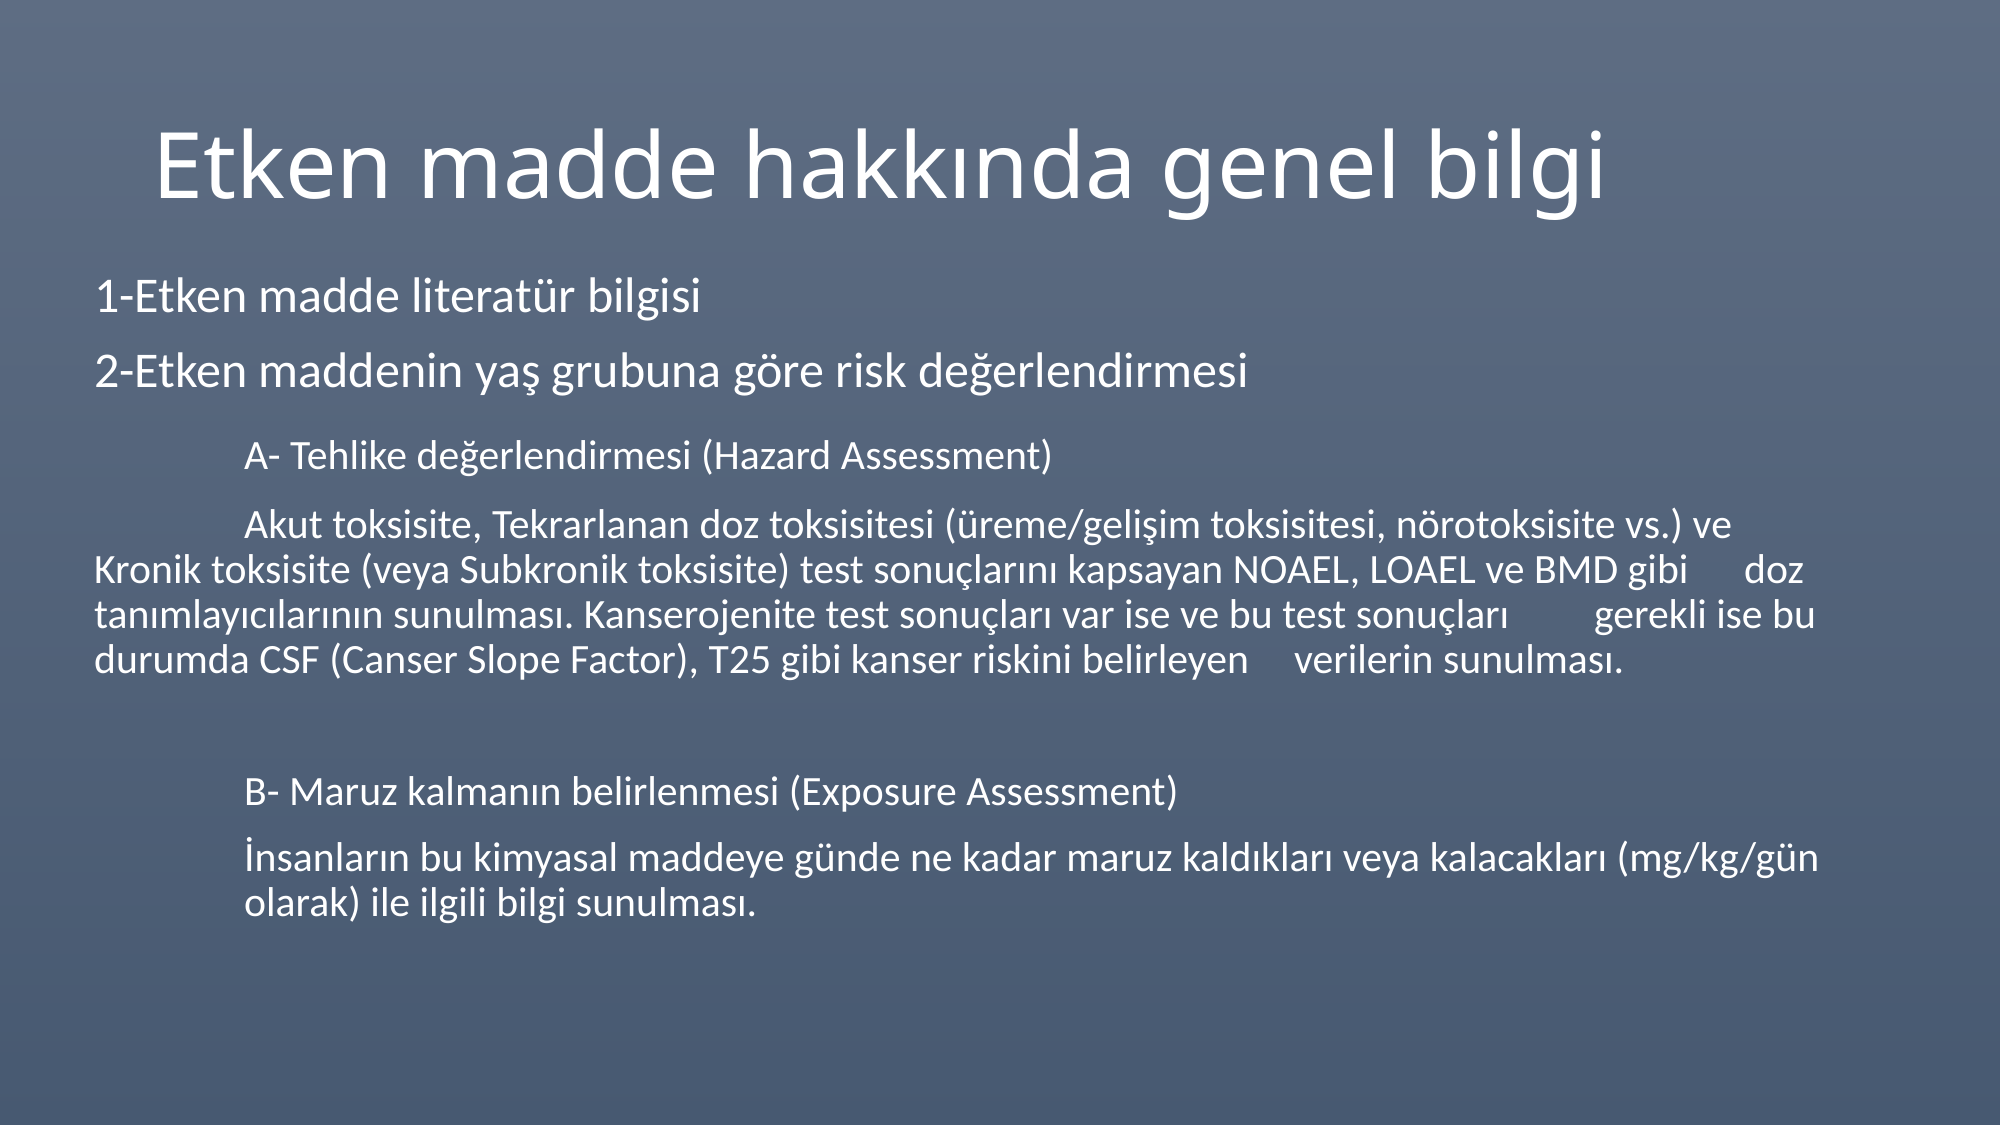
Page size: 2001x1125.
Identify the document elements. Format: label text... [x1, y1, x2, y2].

list 1-Etken madde literatür bilgisi 2-Etken maddenin yaş grubuna göre risk değerlendirmesi A- Tehlike değerlendirmesi (Hazard Assessment) Akut toksisite, Tekrarlanan doz toksisitesi (üreme/gelişim toksisitesi, nörotoksisite vs.) ve Kronik toksisite (veya Subkronik toksisite) test sonuçlarını kapsayan NOAEL, LOAEL ve BMD gibi doz tanımlayıcılarının sunulması. Kanserojenite test sonuçları var ise ve bu test sonuçları gerekli ise bu durumda CSF (Canser Slope Factor), T25 gibi kanser riskini belirleyen verilerin sunulması. B- Maruz kalmanın belirlenmesi (Exposure Assessment) İnsanların bu kimyasal maddeye günde ne kadar maruz kaldıkları veya kalacakları (mg/kg/gün olarak) ile ilgili bilgi sunulması. [79, 261, 1863, 976]
title Etken madde hakkında genel bilgi [137, 59, 1863, 261]
